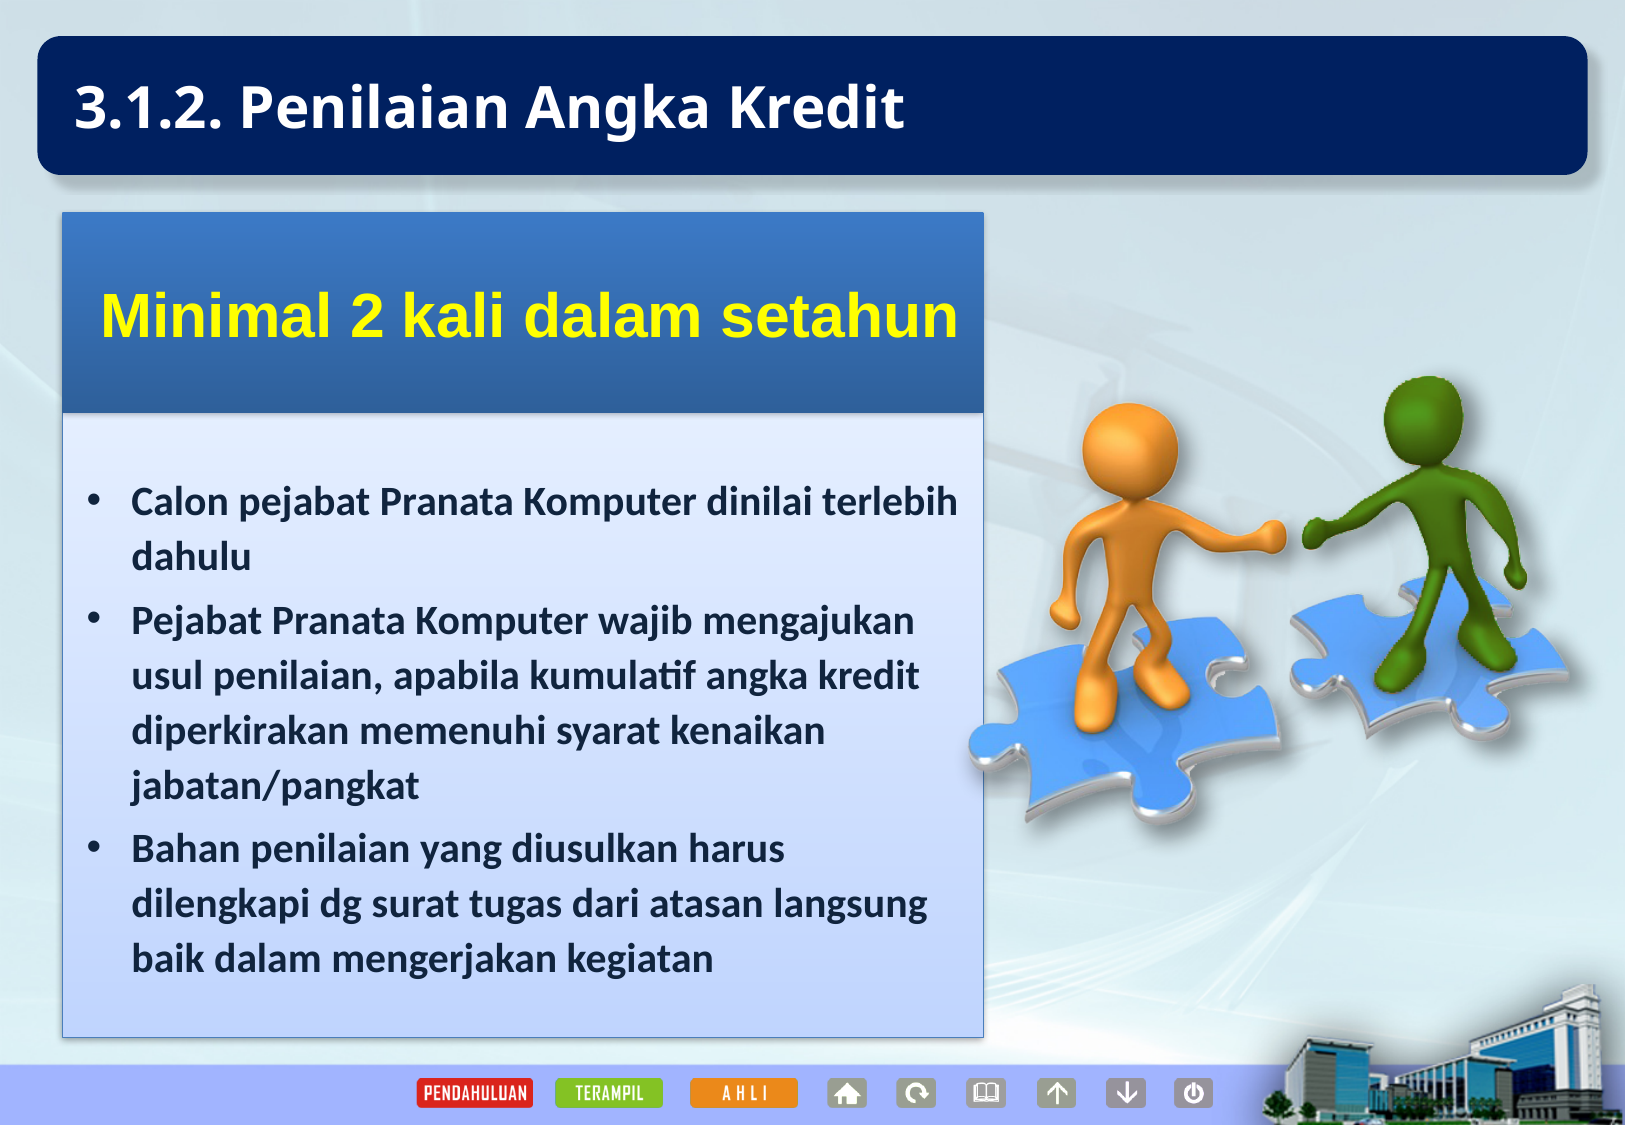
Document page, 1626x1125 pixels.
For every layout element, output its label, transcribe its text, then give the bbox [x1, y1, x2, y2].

text_box Minimal 2 kali dalam setahun [62, 212, 984, 413]
text_box Calon pejabat Pranata Komputer dinilai terlebih dahulu Pejabat Pranata Komputer wajib mengajukan usul penilaian, apabila kumulatif angka kredit diperkirakan memenuhi syarat kenaikan jabatan/pangkat Bahan penilaian yang diusulkan harus dilengkapi dg surat tugas dari atasan langsung baik dalam mengerjakan kegiatan [62, 419, 984, 1038]
text_box 3.1.2. Penilaian Angka Kredit [35, 33, 1590, 178]
picture [0, 0, 1625, 1125]
